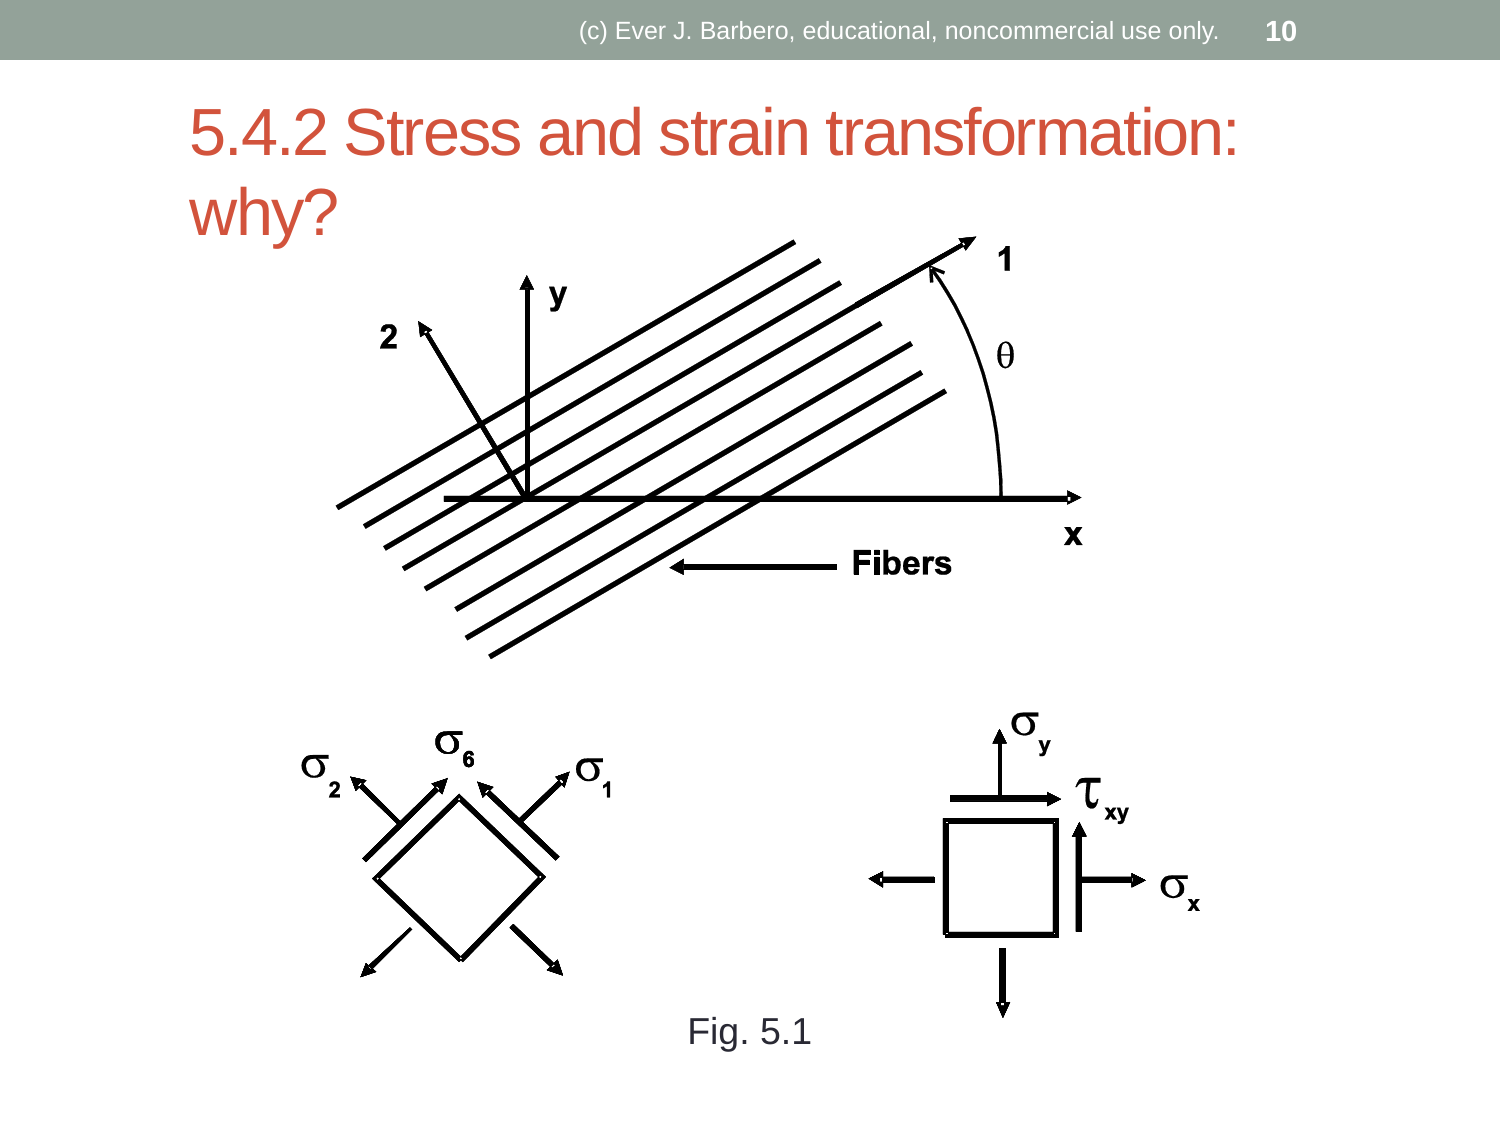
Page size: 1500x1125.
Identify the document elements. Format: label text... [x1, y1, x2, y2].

picture [281, 216, 1219, 1038]
text_box Fig. 5.1 [672, 1046, 828, 1060]
slide_number 10 [1250, 3, 1425, 57]
title 5.4.2 Stress and strain transformation: why? [174, 87, 1350, 250]
footer (c) Ever J. Barbero, educational, noncommercial use only. [562, 3, 1238, 57]
